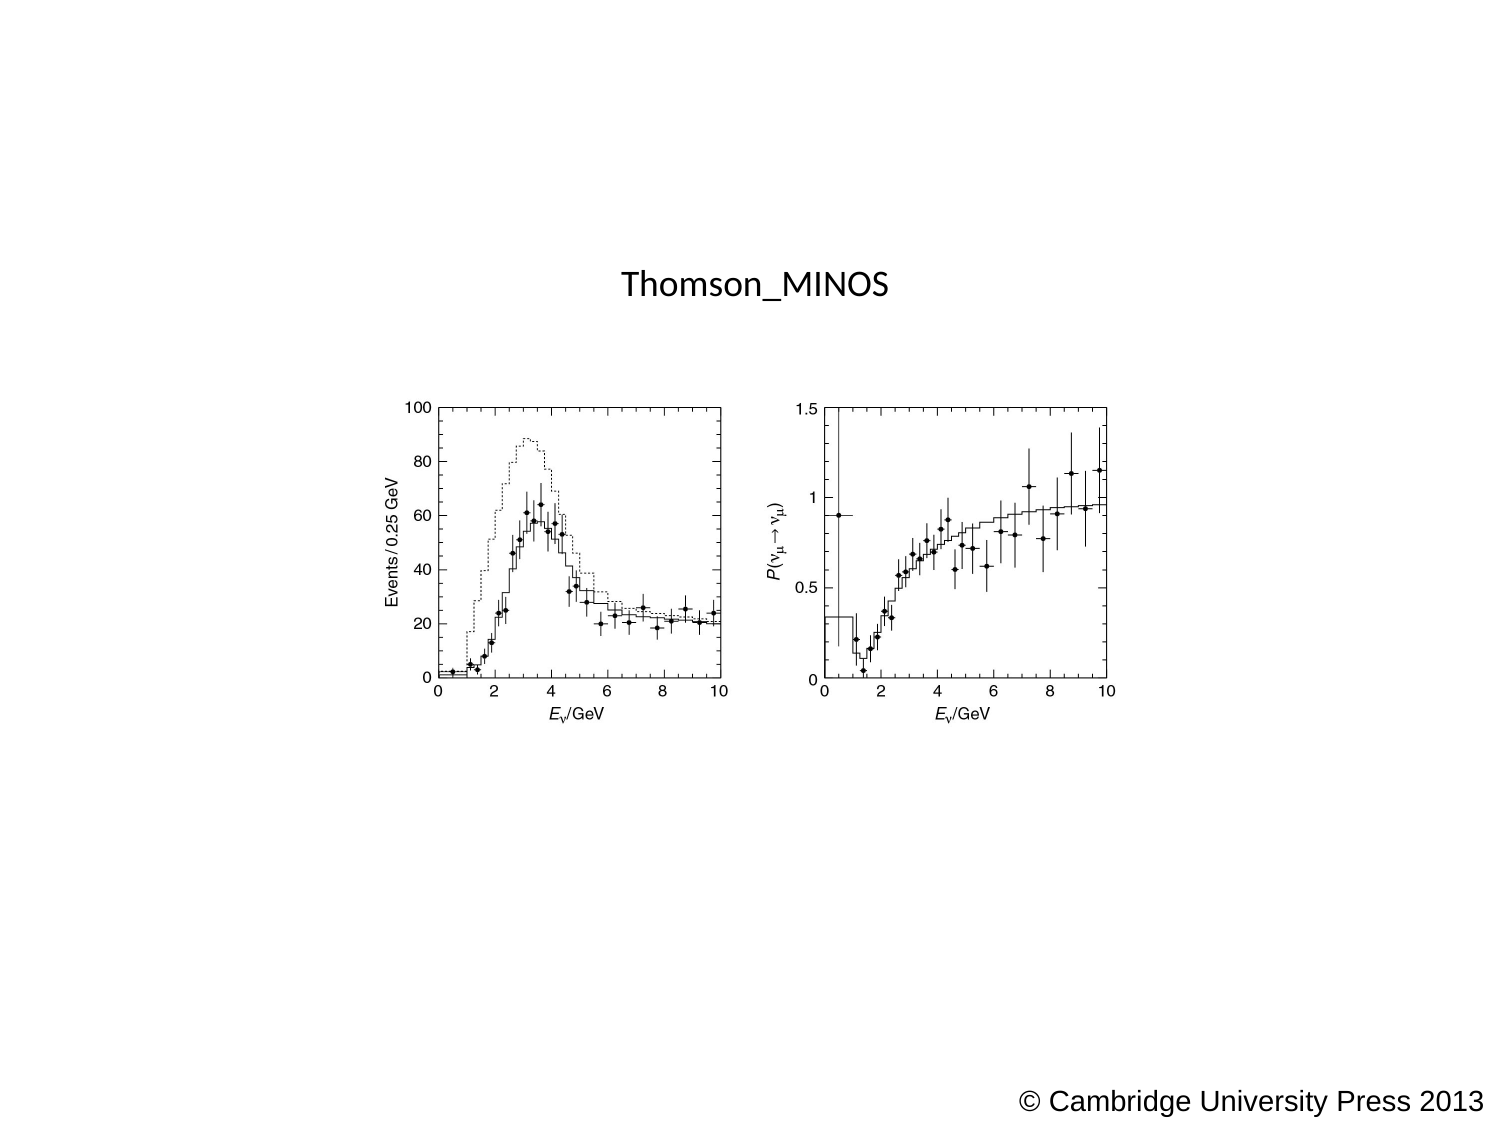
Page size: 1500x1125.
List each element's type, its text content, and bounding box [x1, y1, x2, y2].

picture [383, 398, 1117, 727]
text_box © Cambridge University Press 2013 [915, 1074, 1500, 1125]
text_box Thomson_MINOS [606, 251, 905, 312]
